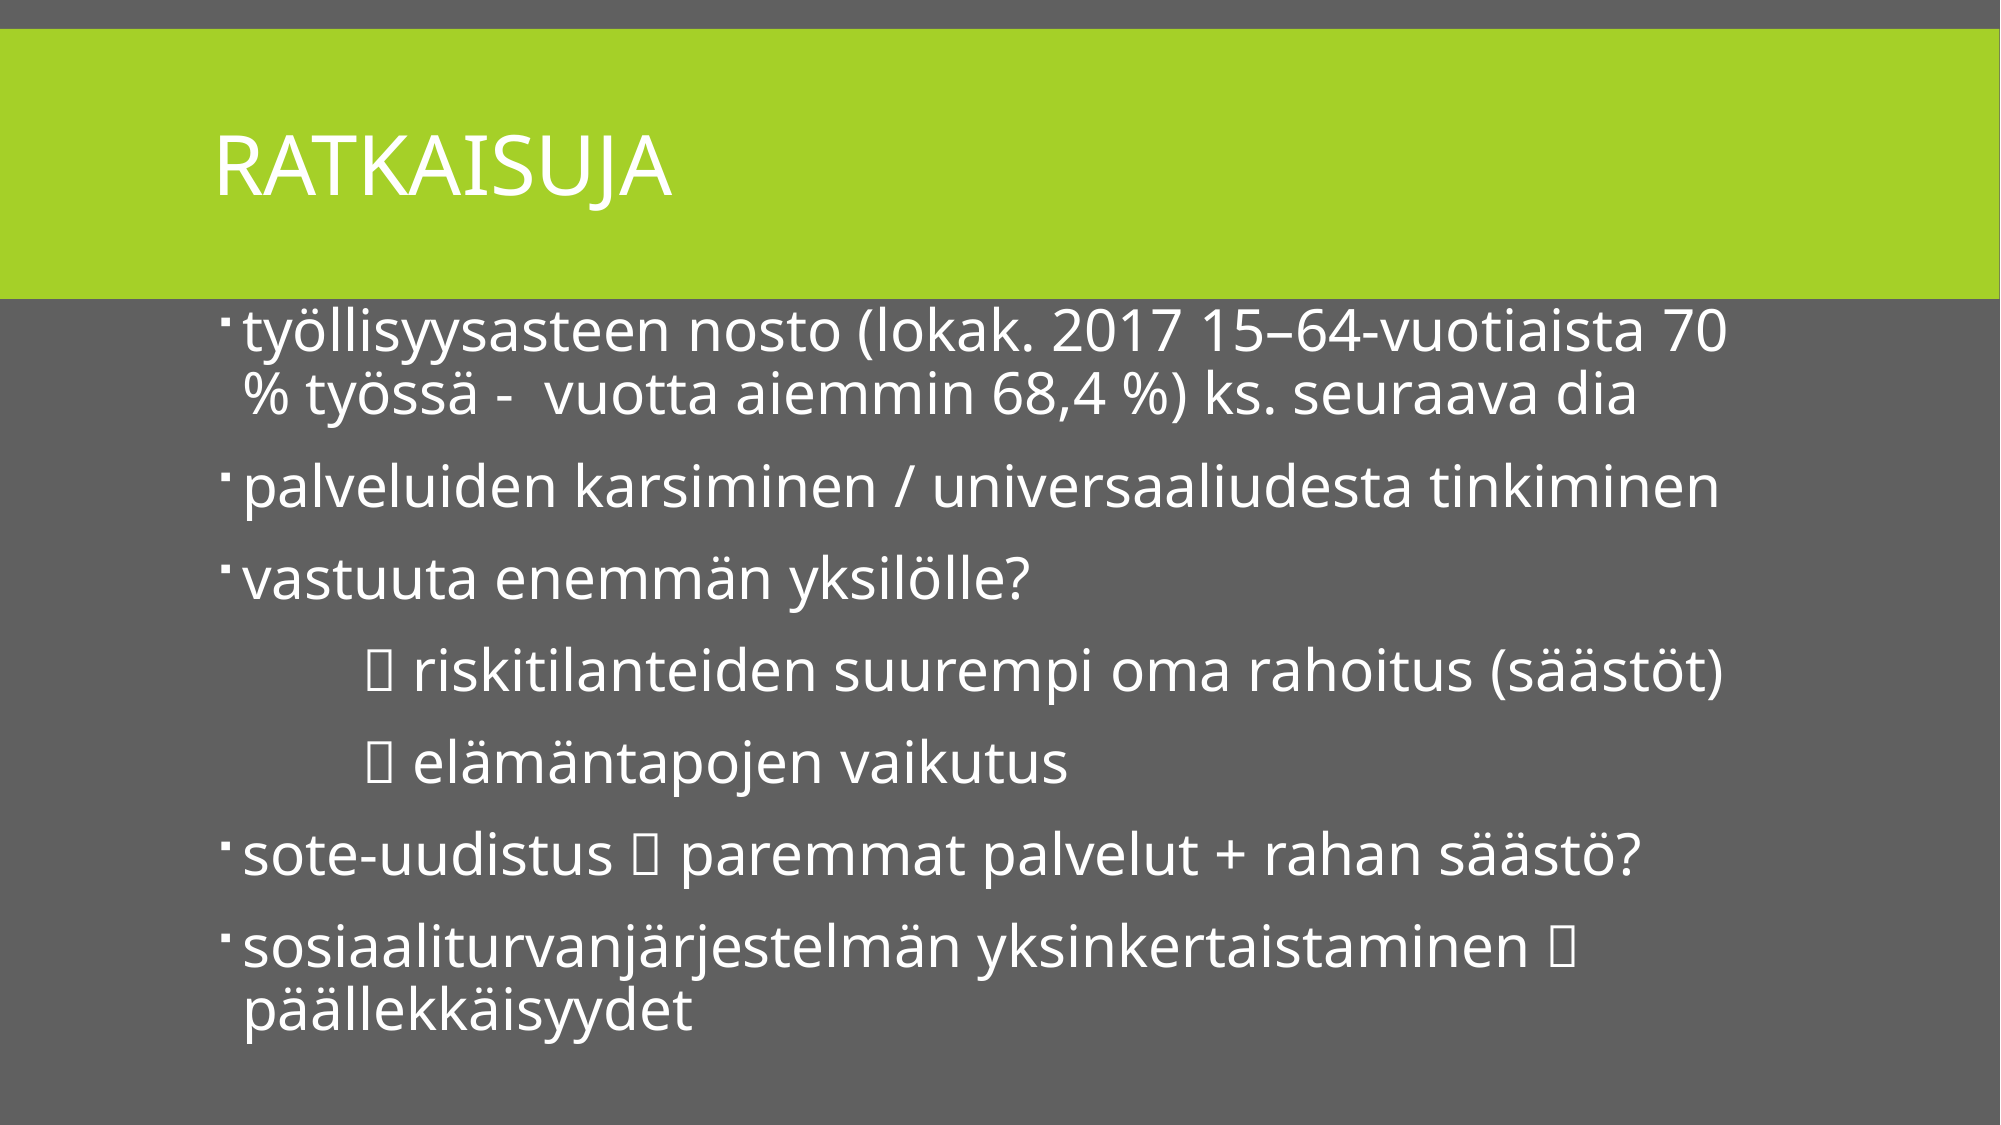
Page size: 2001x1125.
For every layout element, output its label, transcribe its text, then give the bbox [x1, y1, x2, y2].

title Ratkaisuja [197, 46, 1803, 294]
list työllisyysasteen nosto (lokak. 2017 15–64-vuotiaista 70 % työssä - vuotta aiemmin 68,4 %) ks. seuraava dia palveluiden karsiminen / universaaliudesta tinkiminen vastuuta enemmän yksilölle?  riskitilanteiden suurempi oma rahoitus (säästöt)  elämäntapojen vaikutus sote-uudistus  paremmat palvelut + rahan säästö? sosiaaliturvanjärjestelmän yksinkertaistaminen  päällekkäisyydet [197, 294, 1803, 1084]
